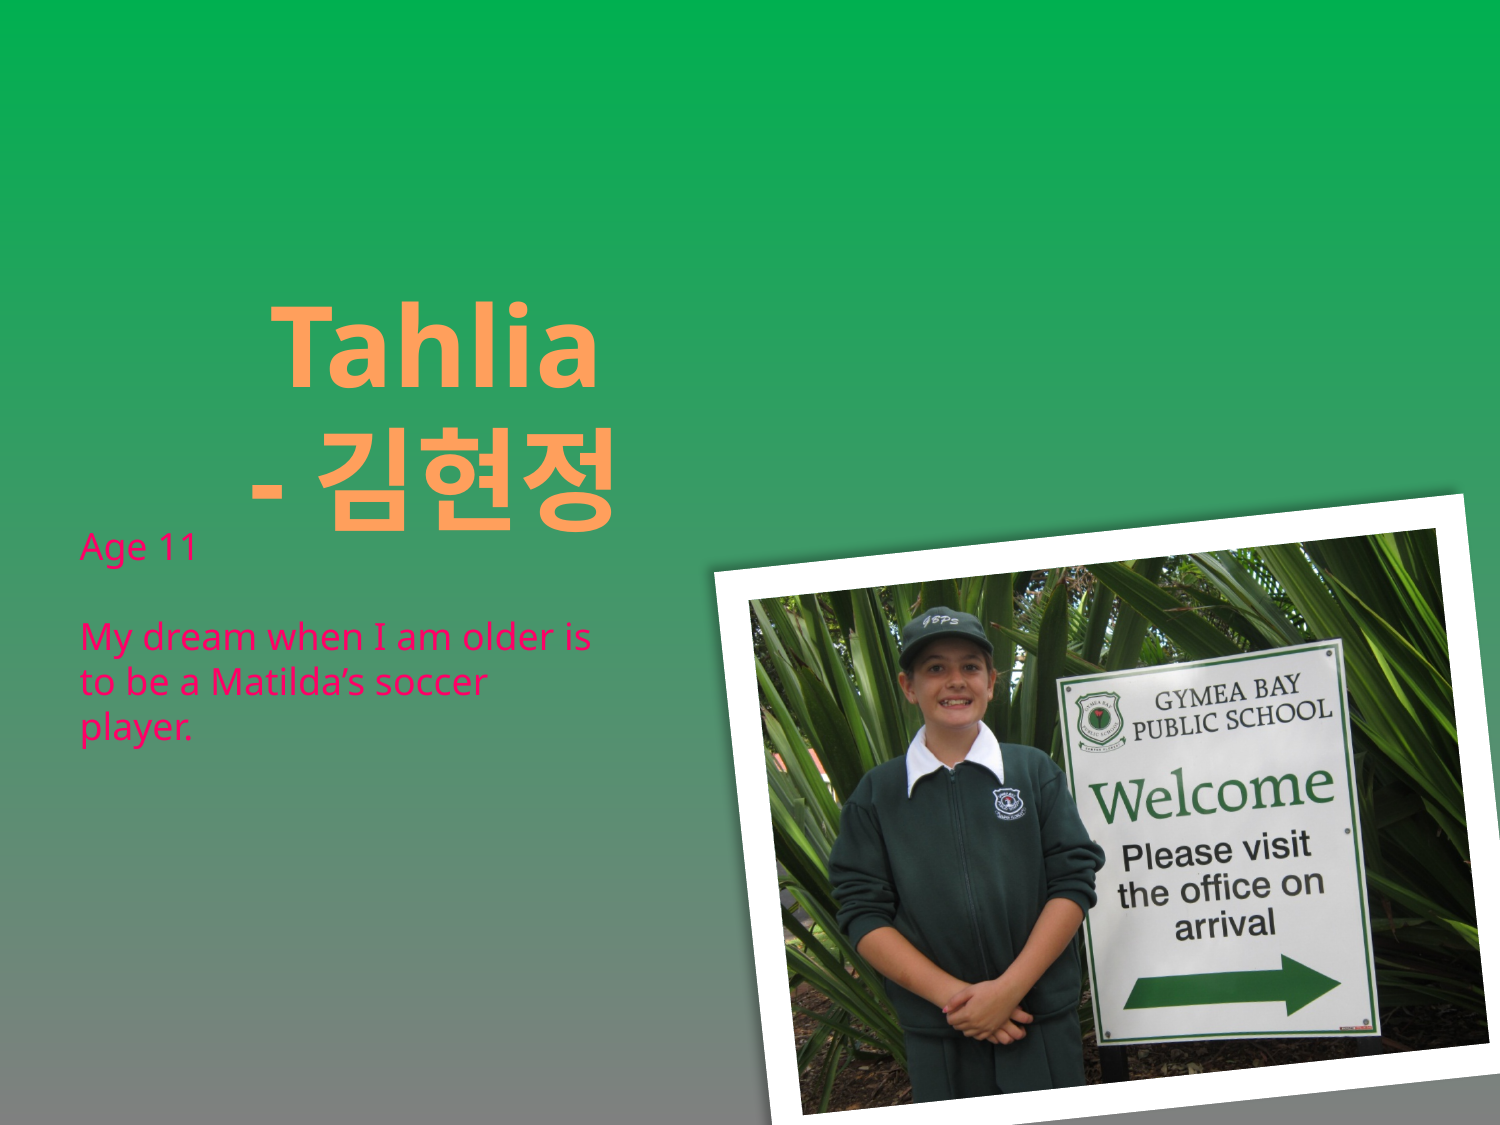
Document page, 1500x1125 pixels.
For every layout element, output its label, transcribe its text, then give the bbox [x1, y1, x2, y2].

picture [749, 528, 1489, 1115]
text_box Age 11 My dream when I am older is to be a Matilda’s soccer player. [64, 515, 609, 755]
text_box Tahlia -김현정 [194, 267, 680, 553]
